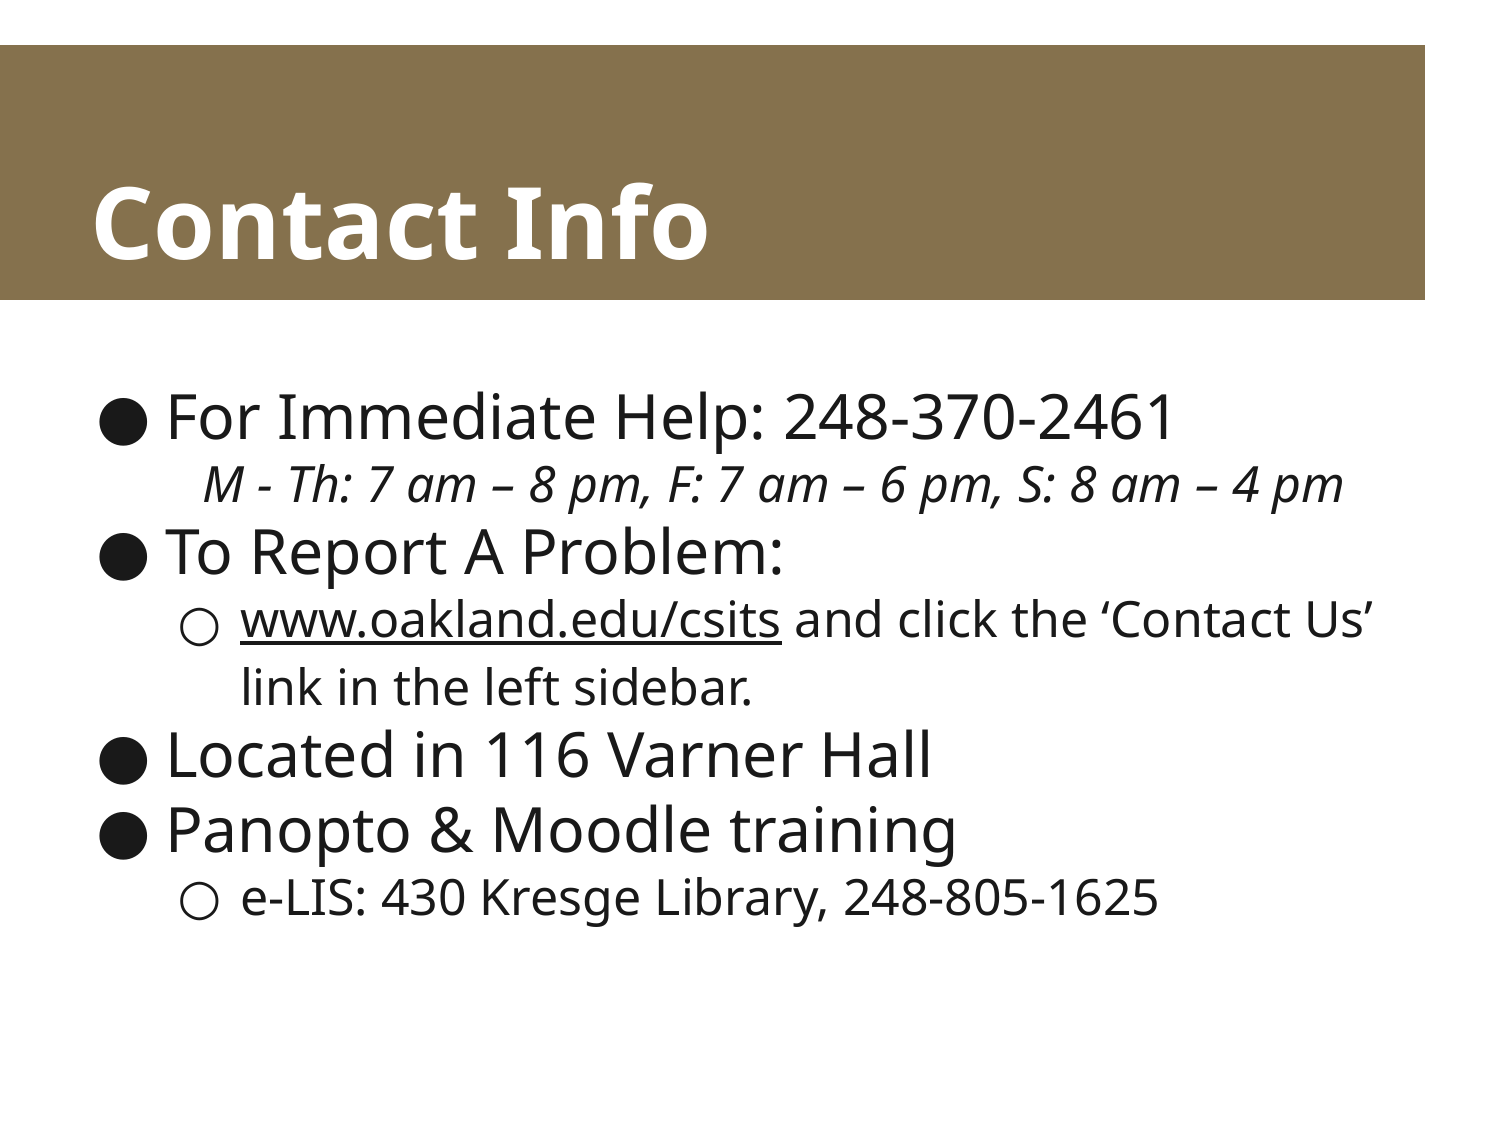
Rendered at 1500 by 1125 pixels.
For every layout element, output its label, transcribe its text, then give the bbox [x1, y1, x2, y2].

title Contact Info [75, 45, 1425, 295]
list For Immediate Help: 248-370-2461 M - Th: 7 am – 8 pm, F: 7 am – 6 pm, S: 8 am – 4 pm To Report A Problem: www.oakland.edu/csits and click the ‘Contact Us’ link in the left sidebar. Located in 116 Varner Hall Panopto & Moodle training e-LIS: 430 Kresge Library, 248-805-1625 [75, 362, 1425, 1078]
